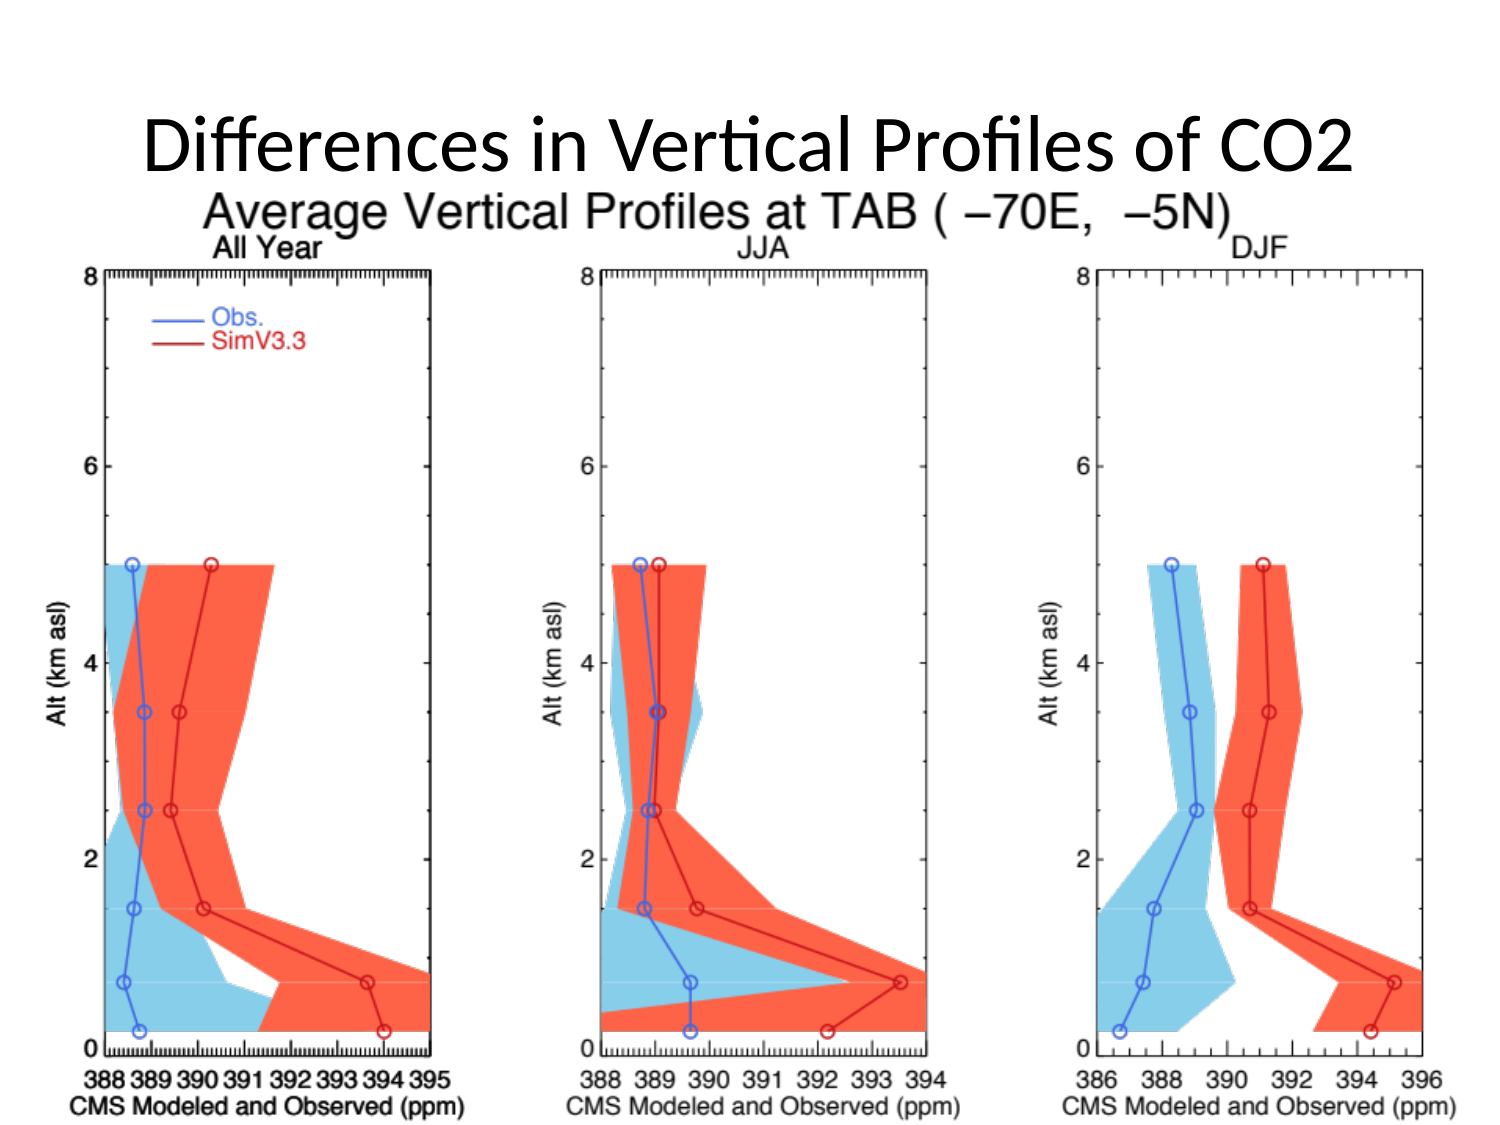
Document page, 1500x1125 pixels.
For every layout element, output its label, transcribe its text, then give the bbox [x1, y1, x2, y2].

picture [5, 152, 1492, 1125]
title Differences in Vertical Profiles of CO2 [75, 45, 1425, 151]
